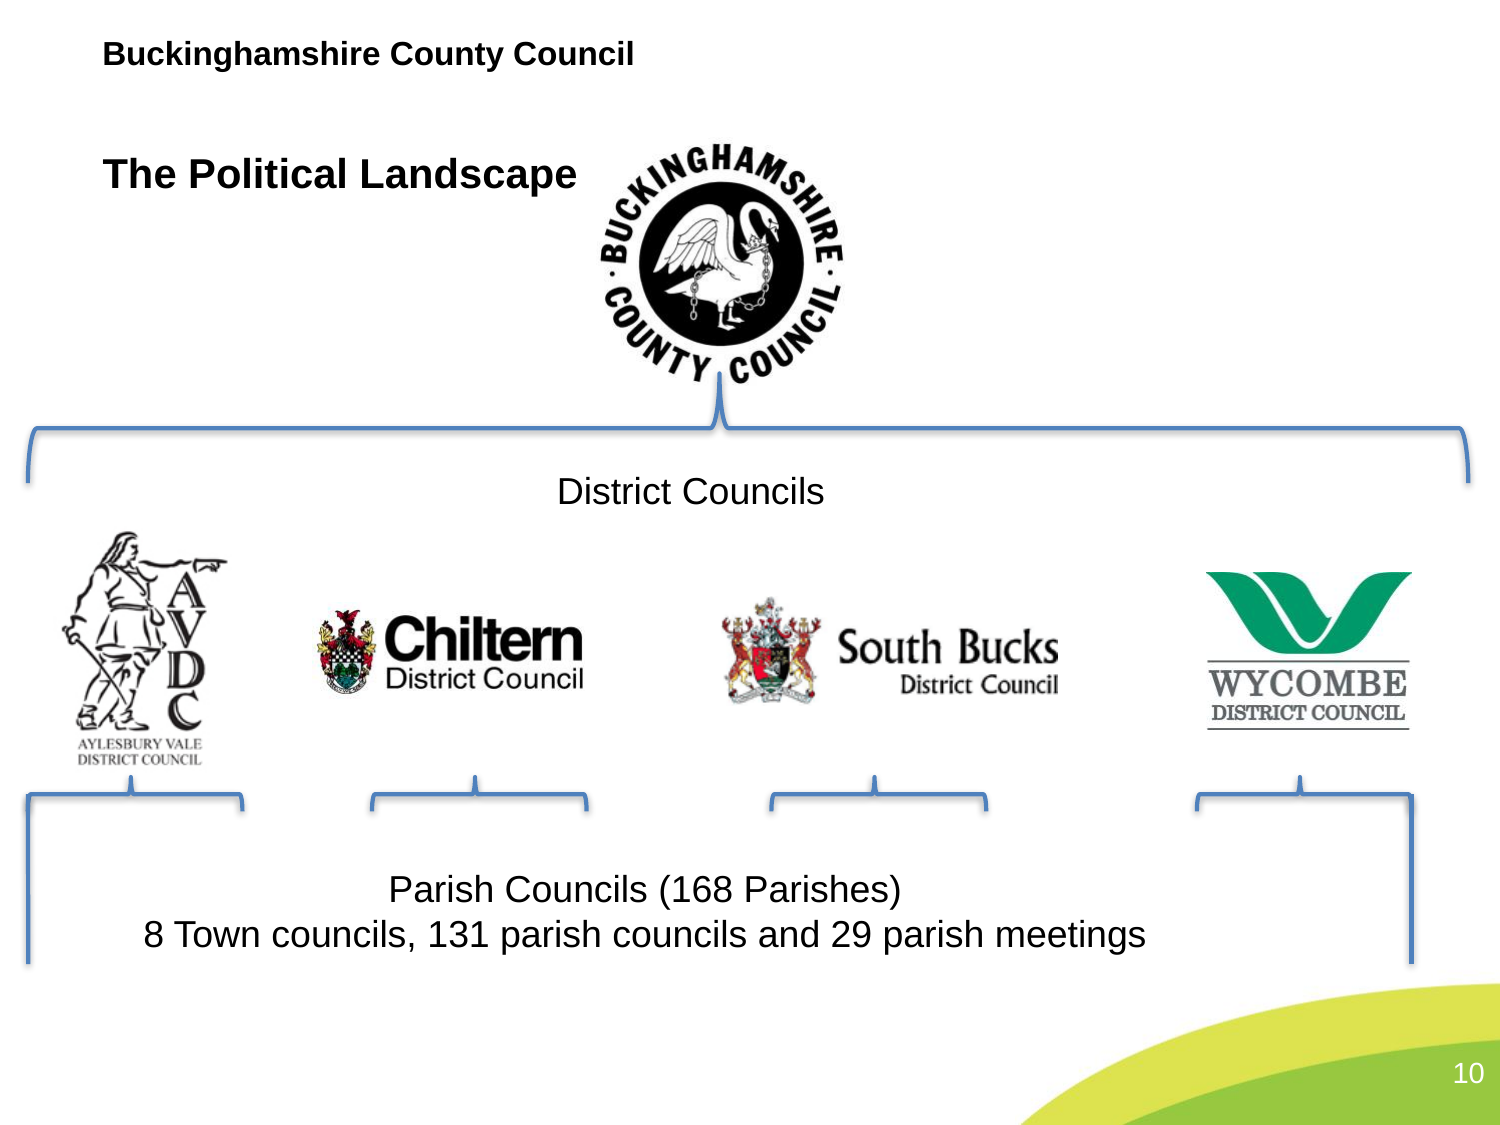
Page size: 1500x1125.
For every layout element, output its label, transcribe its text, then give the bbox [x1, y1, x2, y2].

slide_number 10 [1149, 1046, 1500, 1125]
text_box Parish Councils (168 Parishes) 8 Town councils, 131 parish councils and 29 parish meetings [67, 858, 1223, 963]
title The Political Landscape [87, 79, 1425, 205]
text_box [769, 774, 989, 812]
picture [596, 136, 847, 390]
picture [42, 524, 244, 778]
text_box [28, 787, 245, 812]
text_box [1194, 774, 1412, 812]
picture [720, 596, 1058, 706]
picture [312, 602, 597, 700]
picture [1015, 890, 1500, 1125]
text_box [25, 399, 1471, 484]
text_box [369, 774, 589, 812]
text_box District Councils [537, 460, 845, 520]
picture [1206, 571, 1412, 730]
